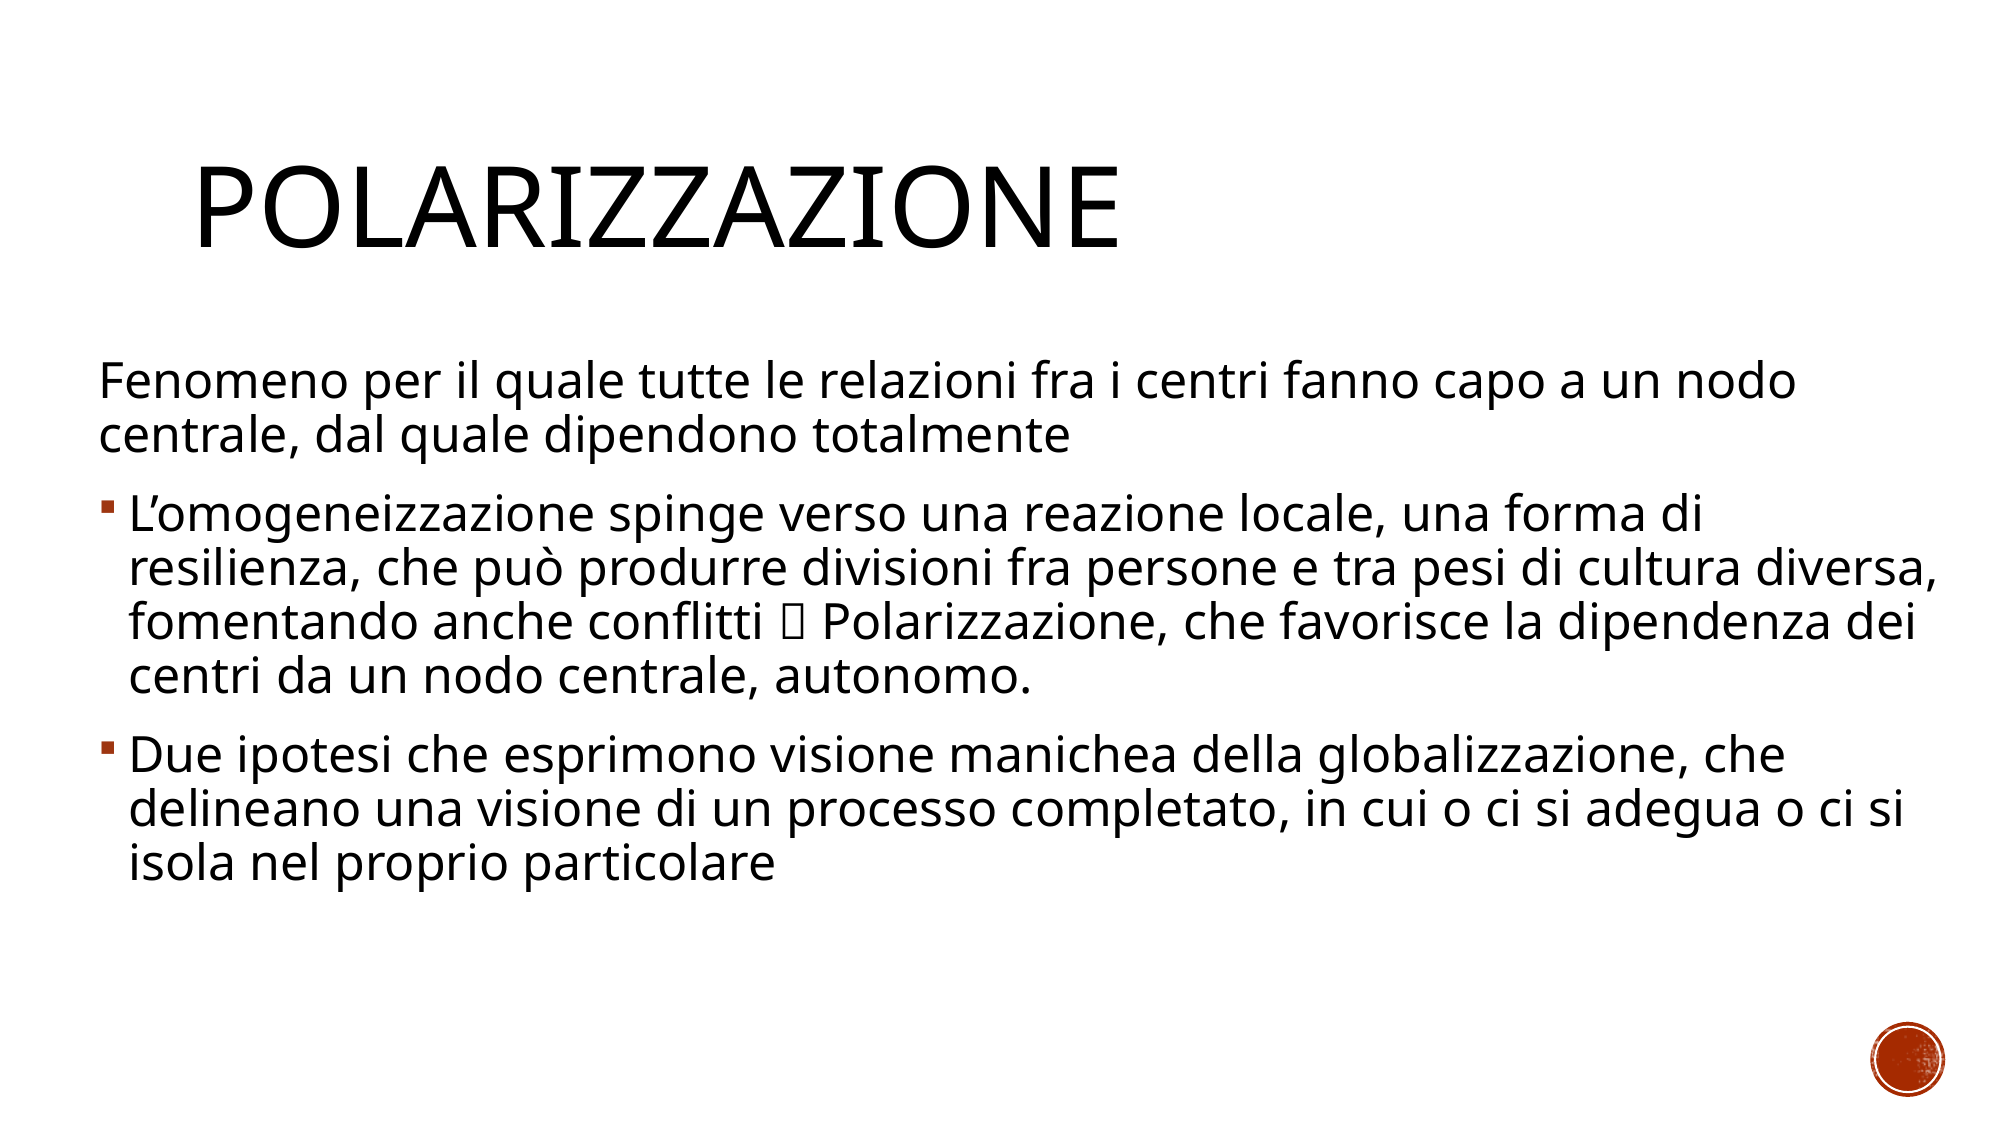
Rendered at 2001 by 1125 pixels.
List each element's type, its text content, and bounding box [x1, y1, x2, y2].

title Polarizzazione [175, 79, 1826, 344]
list Fenomeno per il quale tutte le relazioni fra i centri fanno capo a un nodo centrale, dal quale dipendono totalmente L’omogeneizzazione spinge verso una reazione locale, una forma di resilienza, che può produrre divisioni fra persone e tra pesi di cultura diversa, fomentando anche conflitti  Polarizzazione, che favorisce la dipendenza dei centri da un nodo centrale, autonomo. Due ipotesi che esprimono visione manichea della globalizzazione, che delineano una visione di un processo completato, in cui o ci si adegua o ci si isola nel proprio particolare [83, 348, 1965, 1061]
